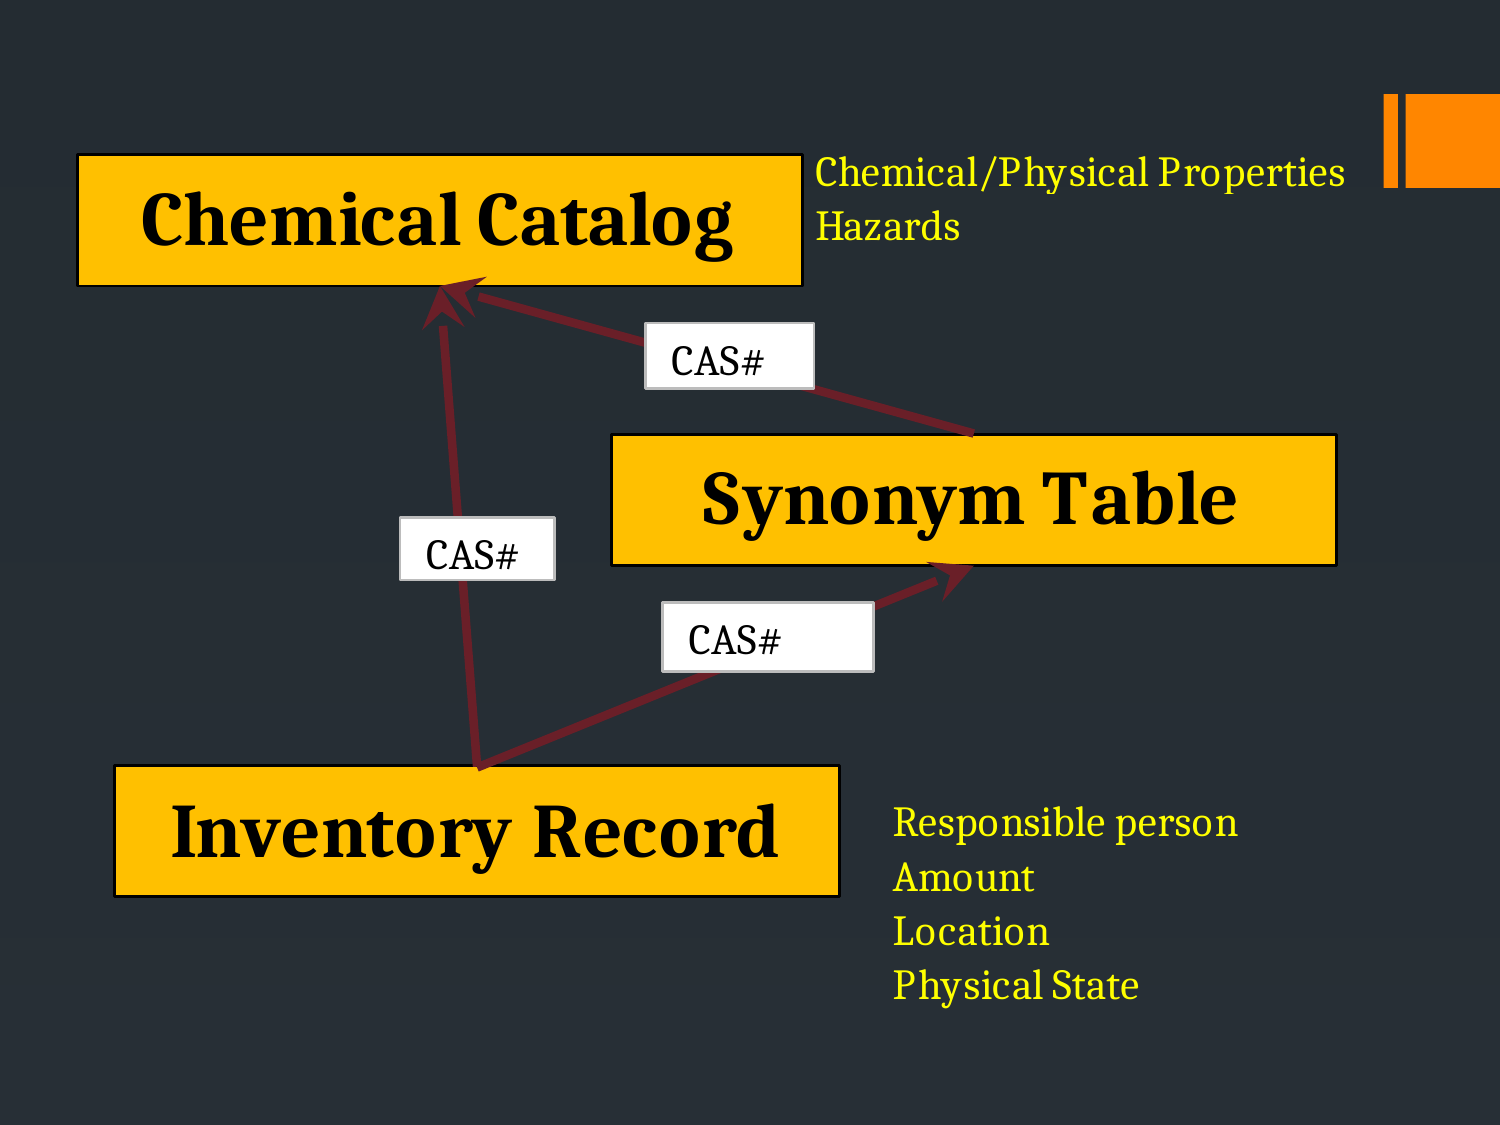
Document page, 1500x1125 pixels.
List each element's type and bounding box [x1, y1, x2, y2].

picture [35, 86, 1427, 1013]
